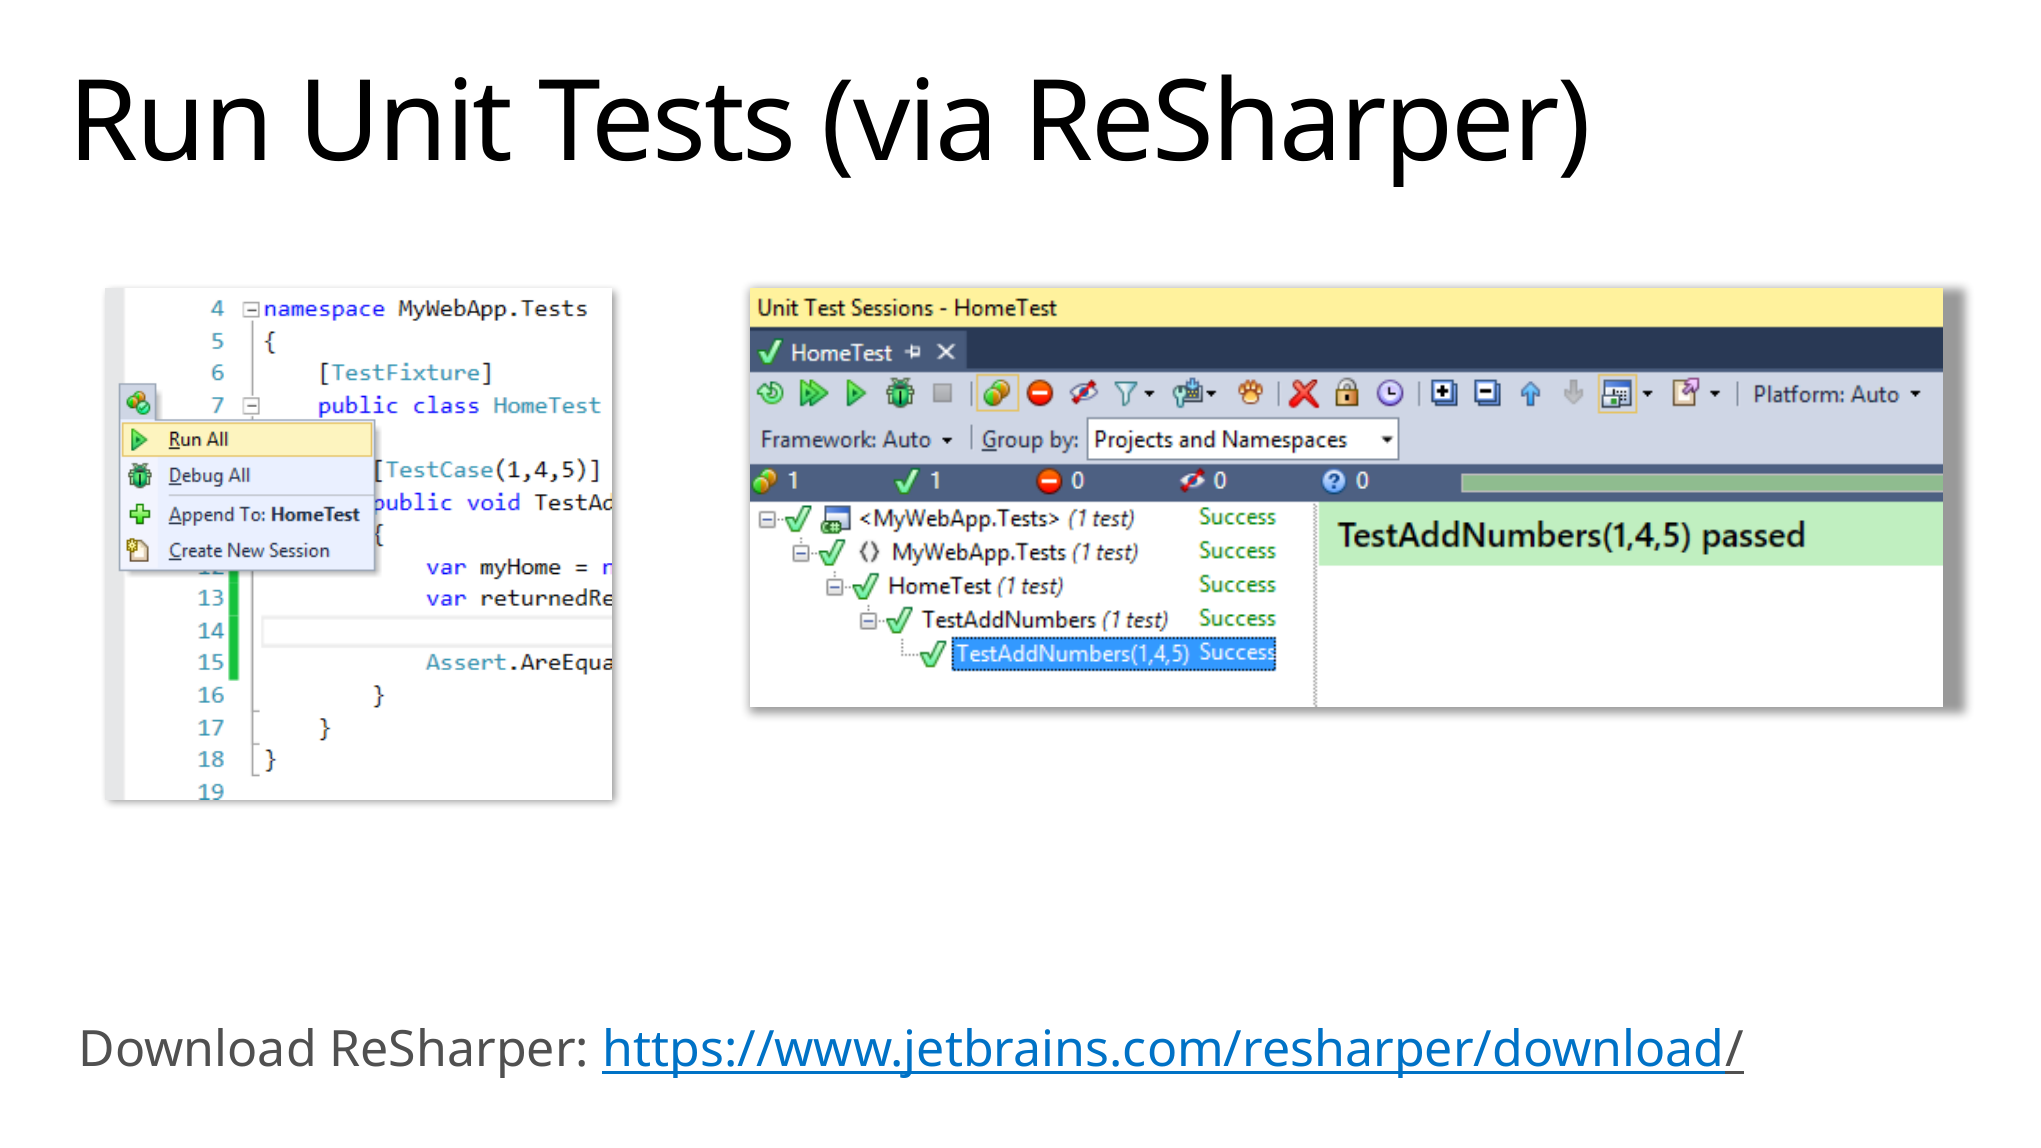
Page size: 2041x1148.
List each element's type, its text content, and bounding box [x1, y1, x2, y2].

text_box Download ReSharper: https://www.jetbrains.com/resharper/download/ [48, 993, 1787, 1103]
picture [104, 288, 612, 800]
title Run Unit Tests (via ReSharper) [45, 48, 1996, 199]
picture [749, 288, 1944, 707]
